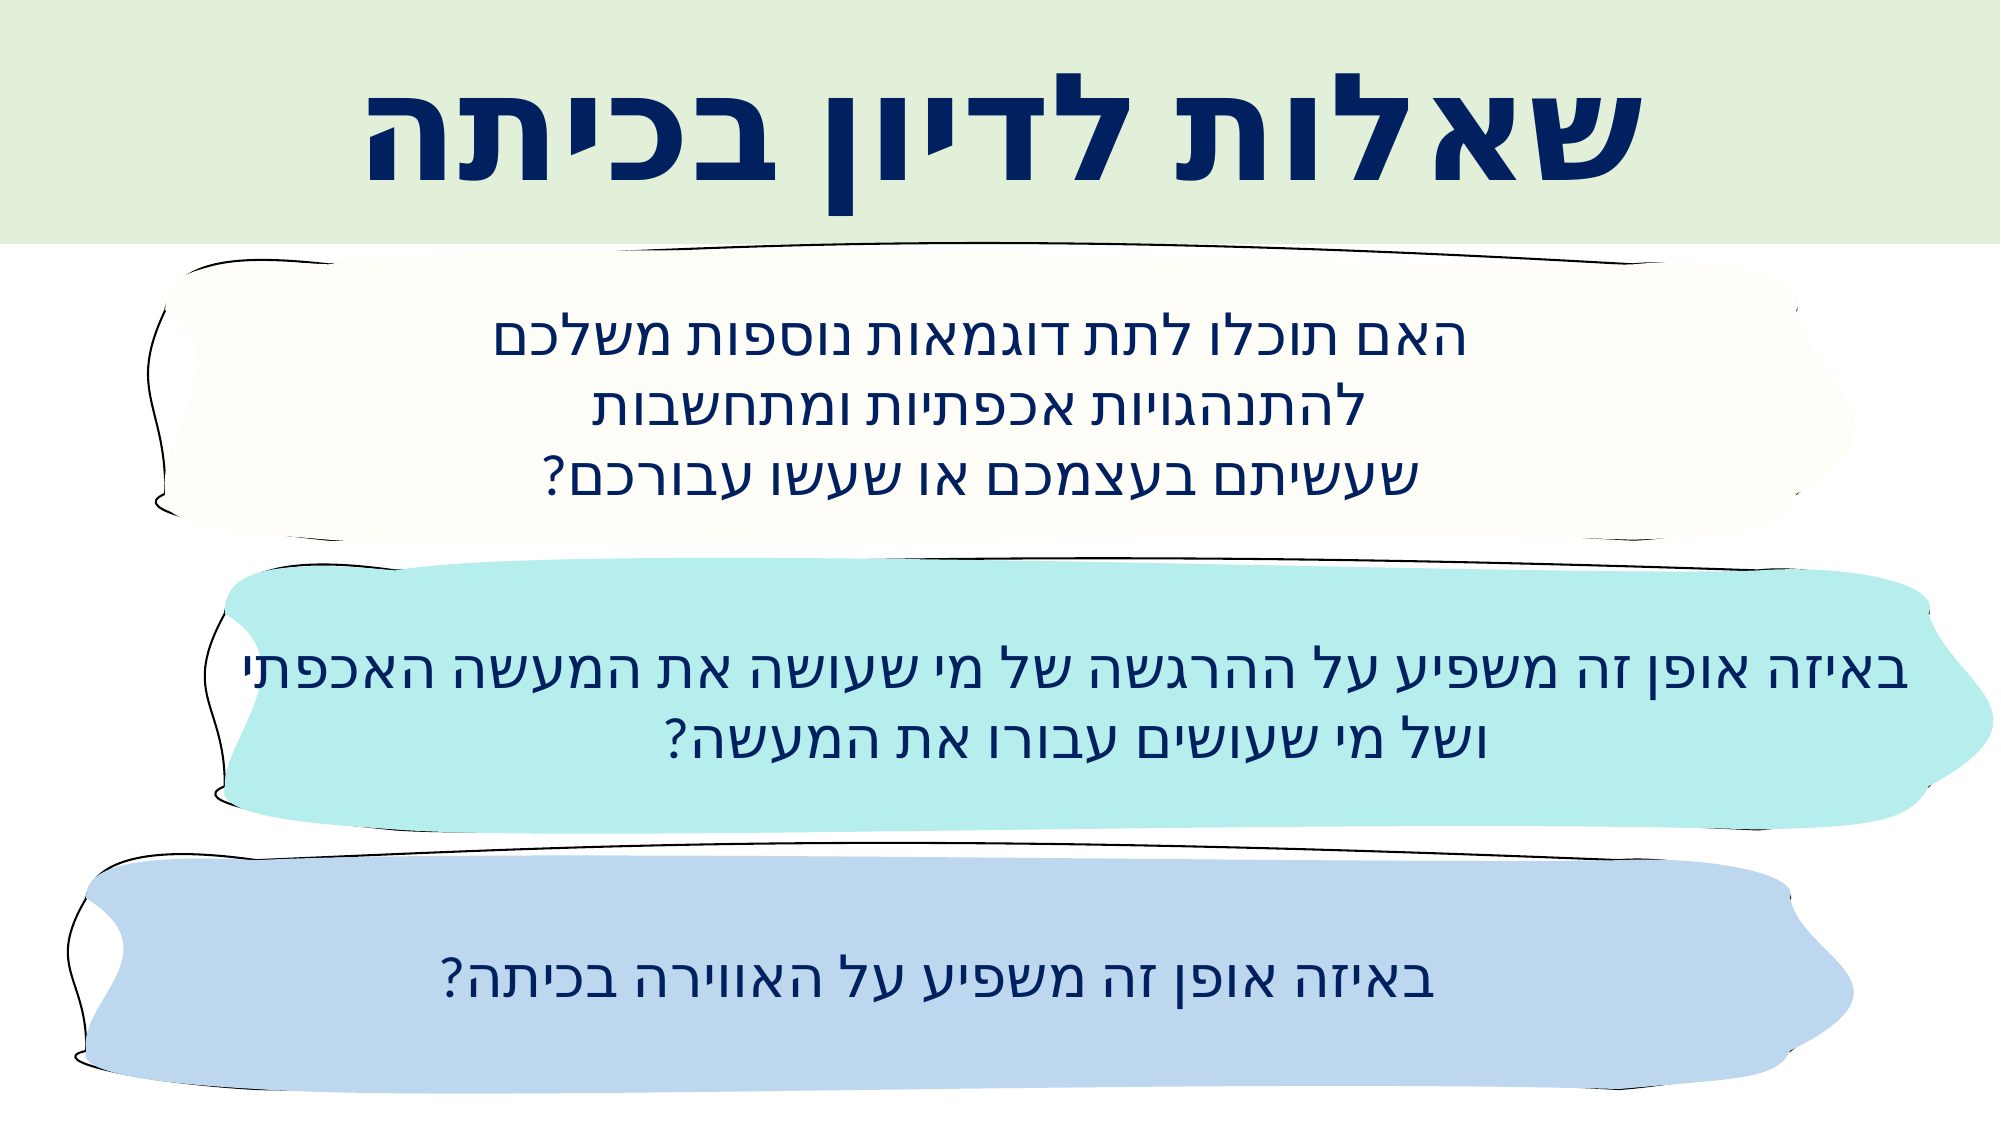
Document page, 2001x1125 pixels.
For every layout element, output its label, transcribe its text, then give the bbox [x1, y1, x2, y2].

text_box האם תוכלו לתת דוגמאות נוספות משלכם להתנהגויות אכפתיות ומתחשבות שעשיתם בעצמכם או שעשו עבורכם? [146, 241, 1855, 544]
text_box באיזה אופן זה משפיע על ההרגשה של מי שעושה את המעשה האכפתי ושל מי שעושים עבורו את המעשה? [203, 557, 1994, 834]
text_box באיזה אופן זה משפיע על האווירה בכיתה? [66, 841, 1854, 1094]
